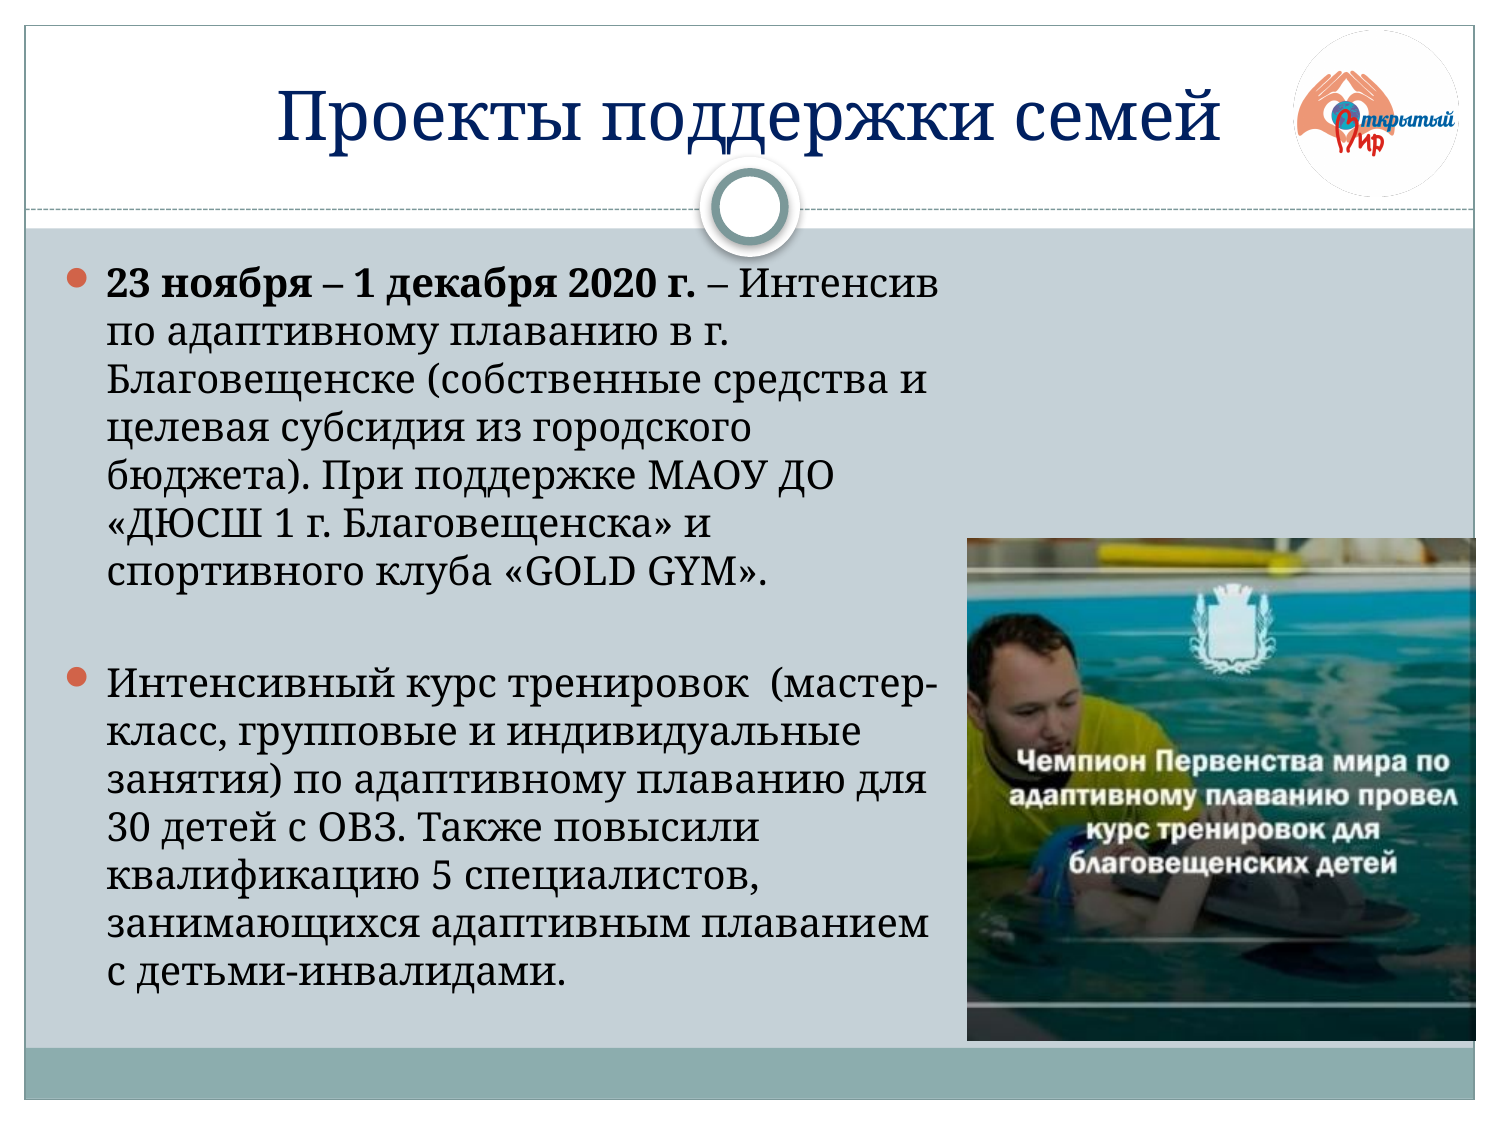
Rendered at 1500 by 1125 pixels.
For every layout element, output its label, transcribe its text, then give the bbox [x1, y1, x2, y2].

title Проекты поддержки семей [49, 37, 1287, 162]
picture [1293, 30, 1459, 197]
picture [966, 538, 1477, 1041]
list 23 ноября – 1 декабря 2020 г. – Интенсив по адаптивному плаванию в г. Благовещенске (собственные средства и целевая субсидия из городского бюджета). При поддержке МАОУ ДО «ДЮСШ 1 г. Благовещенска» и спортивного клуба «GOLD GYM». Интенсивный курс тренировок (мастер-класс, групповые и индивидуальные занятия) по адаптивному плаванию для 30 детей с ОВЗ. Также повысили квалификацию 5 специалистов, занимающихся адаптивным плаванием с детьми-инвалидами. [49, 250, 975, 1001]
